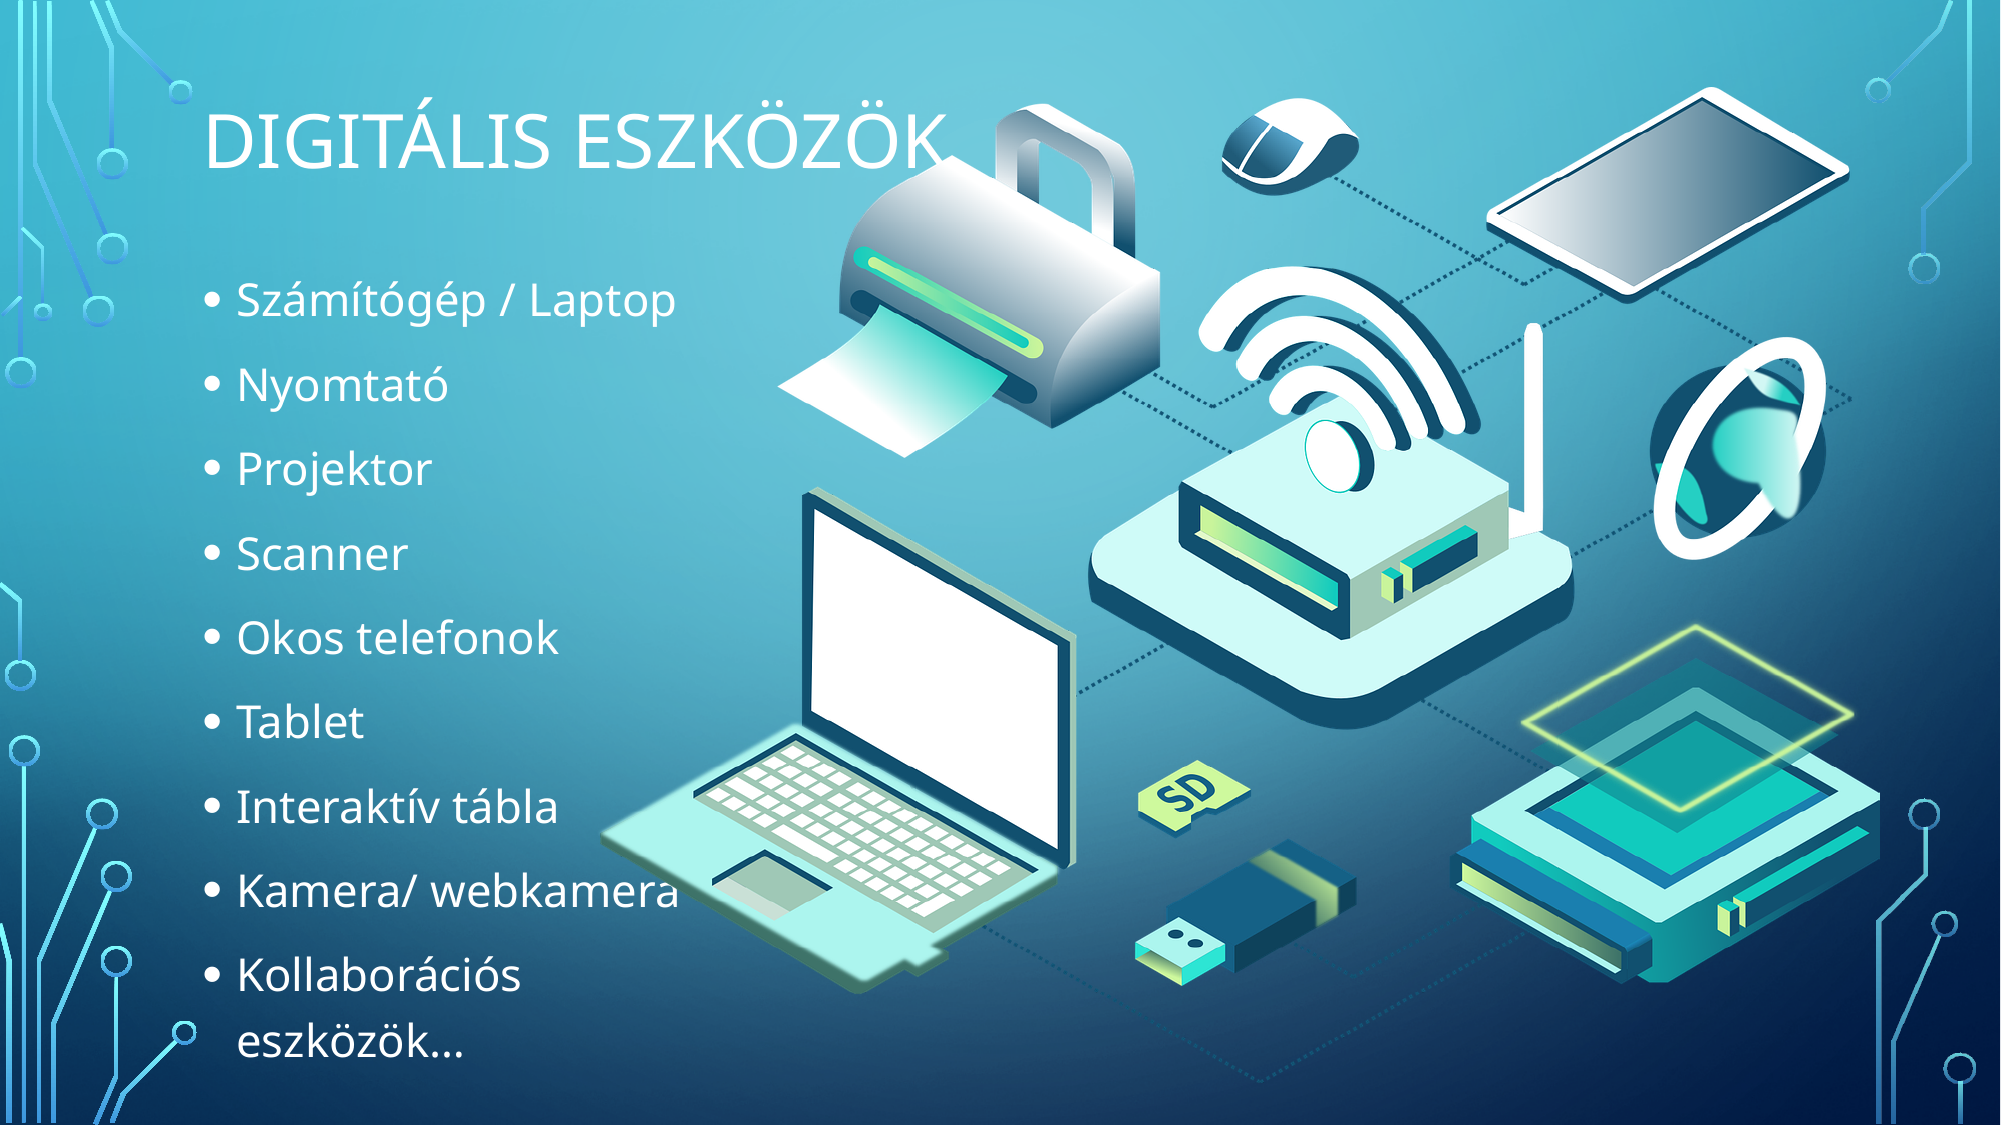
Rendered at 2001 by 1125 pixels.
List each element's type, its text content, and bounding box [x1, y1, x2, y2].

title Digitális eszközök [187, 23, 1813, 252]
picture [595, 87, 1880, 1083]
list Számítógép / Laptop Nyomtató Projektor Scanner Okos telefonok Tablet Interaktív tábla Kamera/ webkamera Kollaborációs eszközök… [187, 252, 595, 1083]
